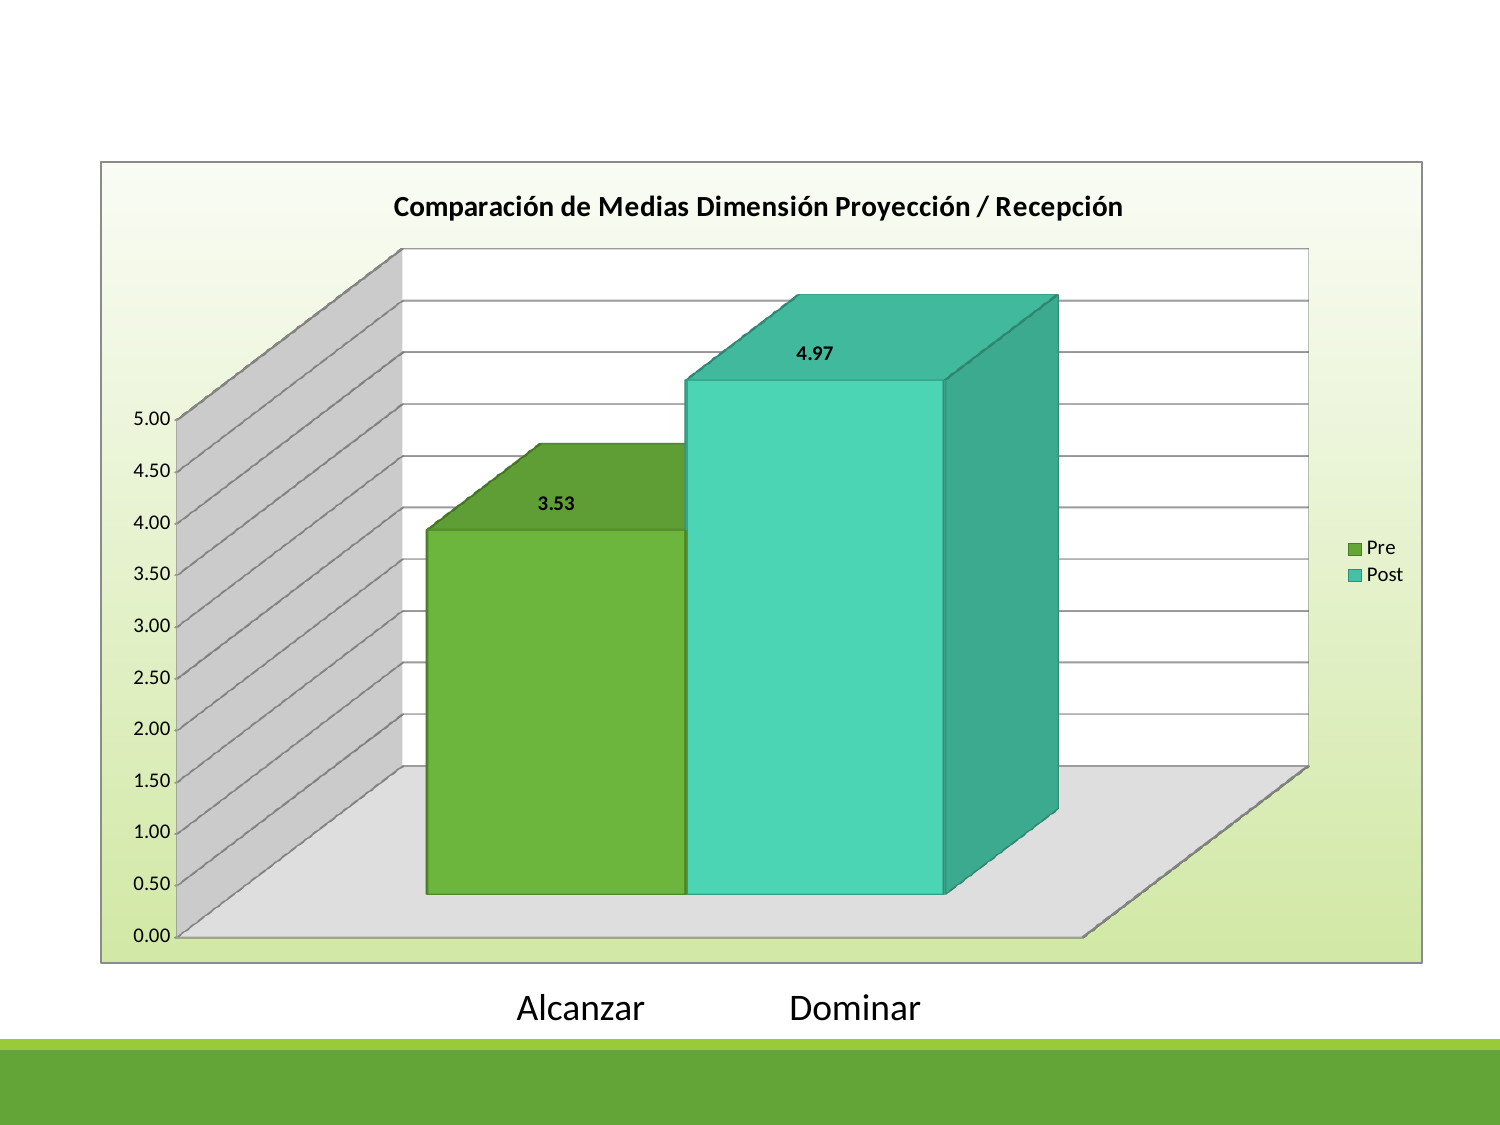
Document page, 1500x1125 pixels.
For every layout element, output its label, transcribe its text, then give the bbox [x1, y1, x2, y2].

text_box Alcanzar Dominar [501, 975, 1258, 1035]
chart [99, 160, 1424, 965]
